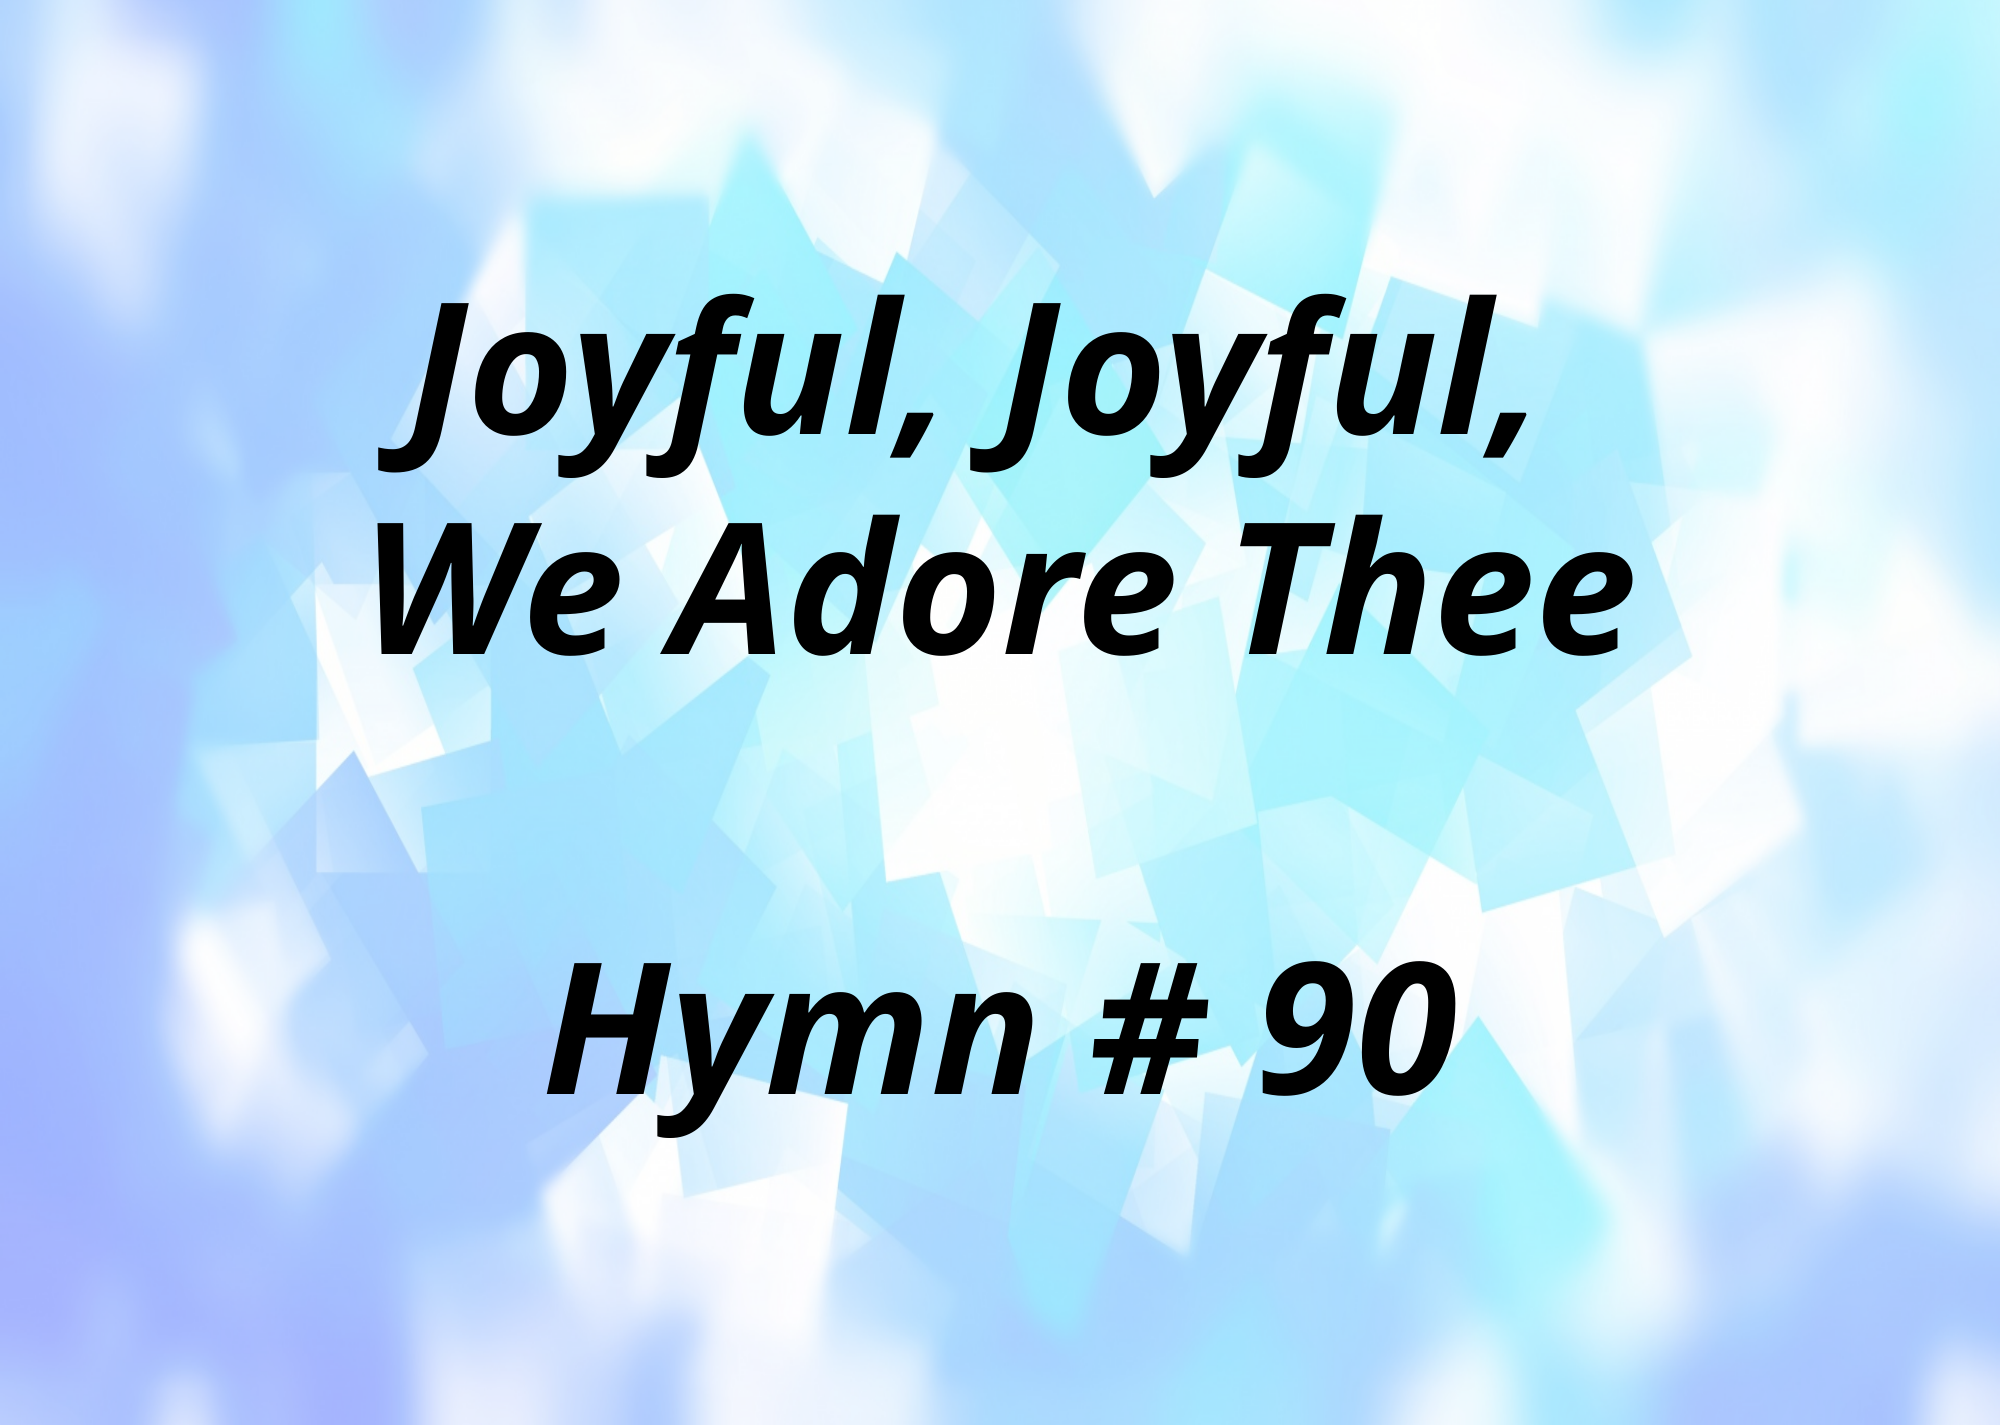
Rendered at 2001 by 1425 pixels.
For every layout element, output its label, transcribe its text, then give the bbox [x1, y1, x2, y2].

title Joyful, Joyful, We Adore Thee Hymn # 90 [324, 195, 1675, 1188]
